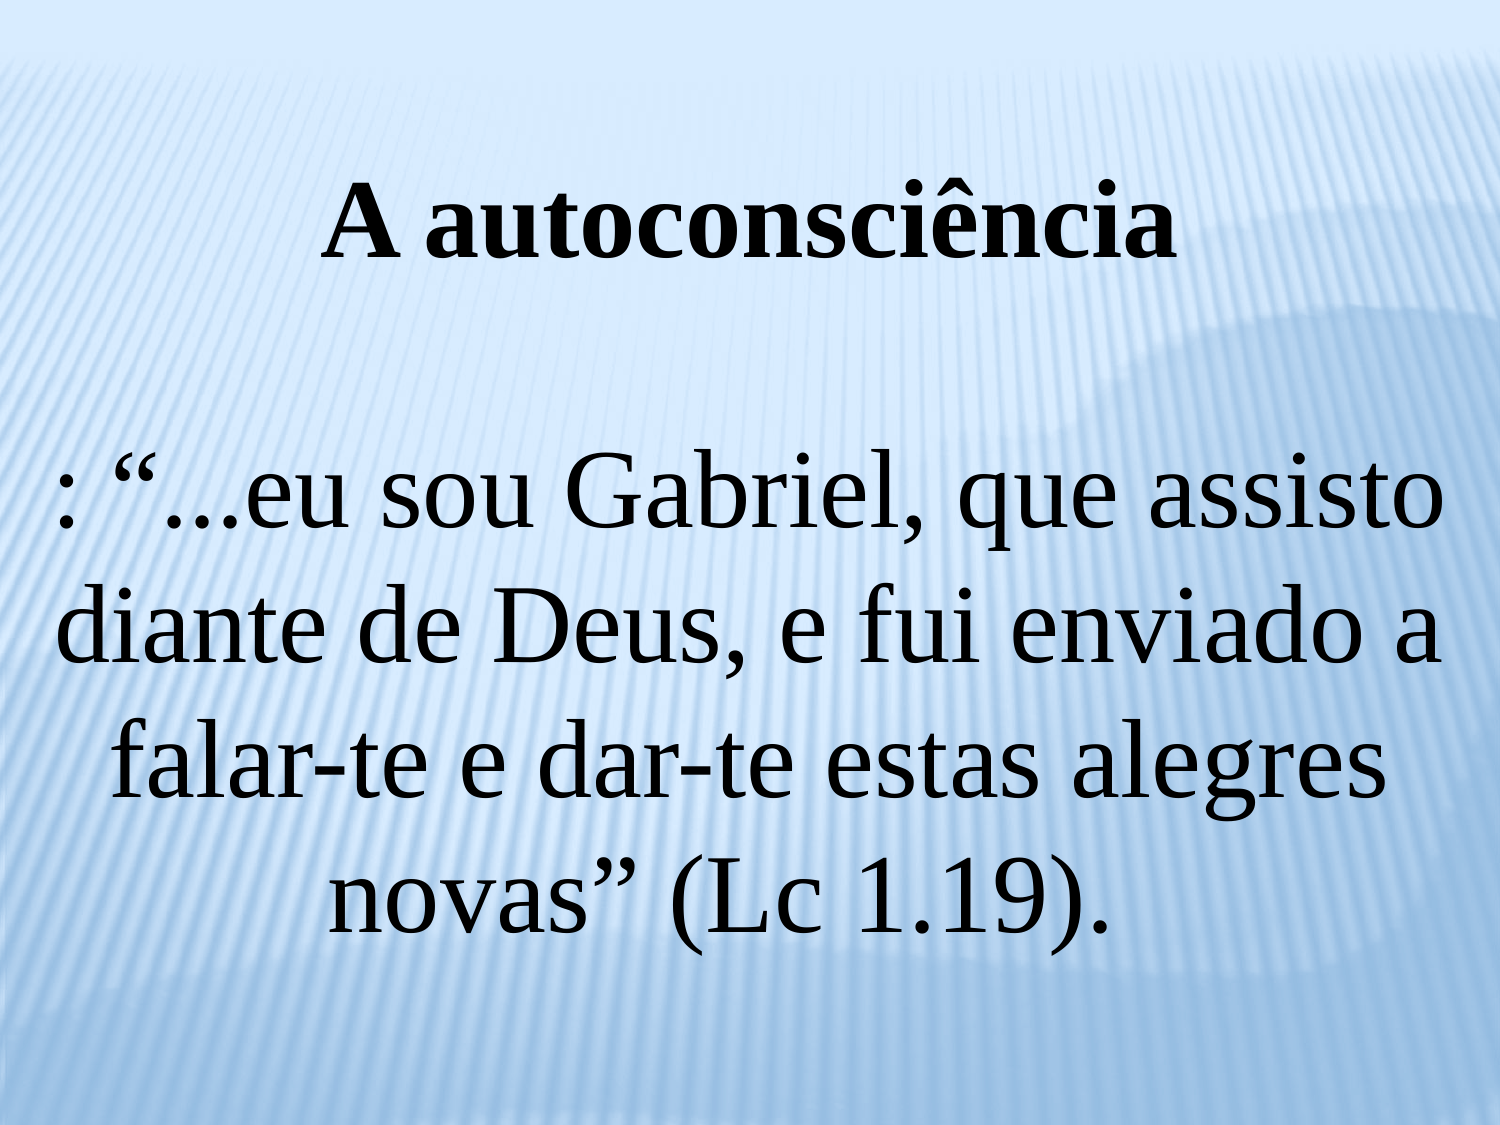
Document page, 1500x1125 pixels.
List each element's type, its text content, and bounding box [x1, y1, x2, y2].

text_box A autoconsciência : “...eu sou Gabriel, que assisto diante de Deus, e fui enviado a falar-te e dar-te estas alegres novas” (Lc 1.19). [0, 137, 1500, 1072]
